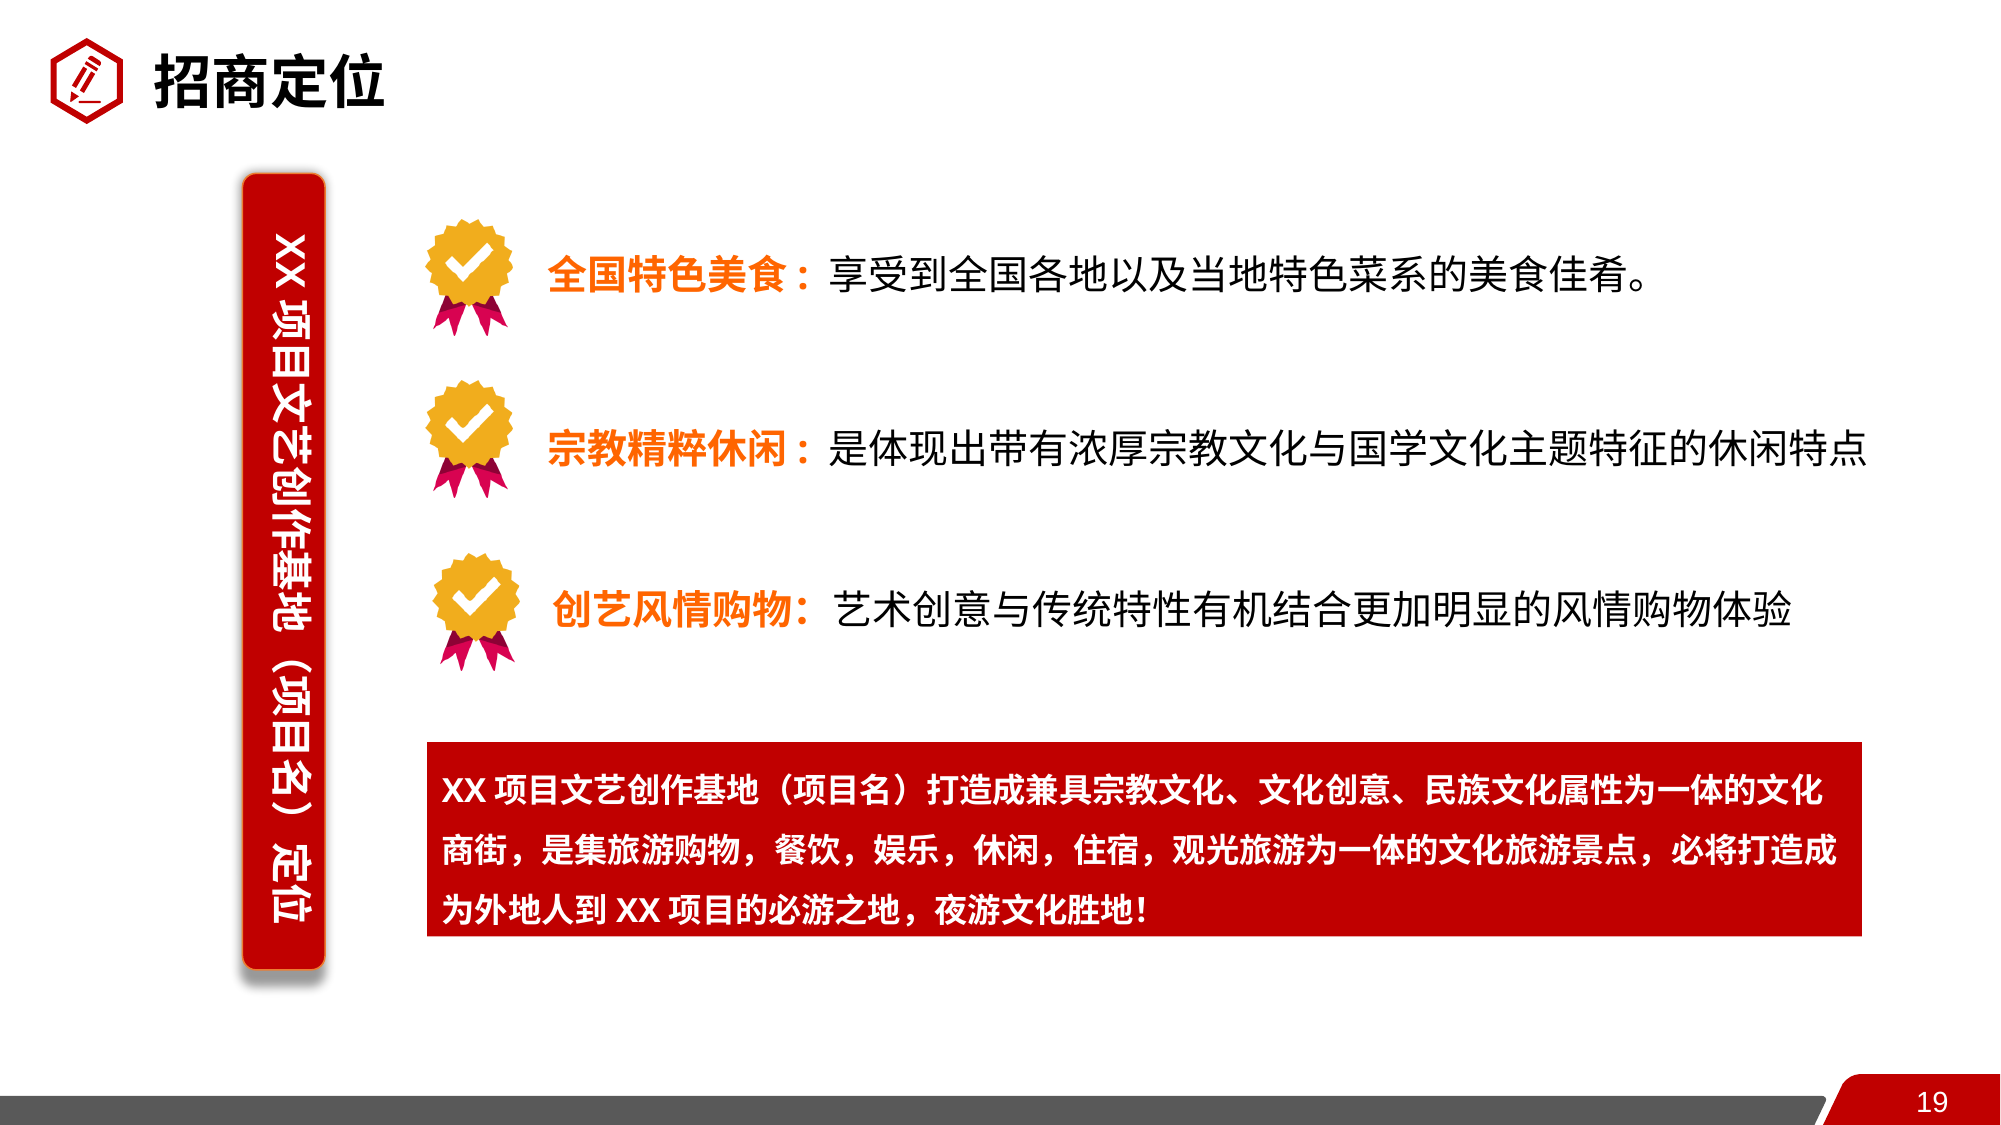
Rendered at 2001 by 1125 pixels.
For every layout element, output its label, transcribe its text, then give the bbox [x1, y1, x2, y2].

text_box 创艺风情购物：艺术创意与传统特性有机结合更加明显的风情购物体验 [537, 553, 1888, 640]
text_box 宗教精粹休闲: 是体现出带有浓厚宗教文化与国学文化主题特征的休闲特点 [533, 391, 1985, 479]
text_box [241, 173, 326, 970]
text_box 招商定位 [138, 37, 814, 123]
text_box [50, 37, 123, 125]
picture [424, 219, 513, 336]
text_box 全国特色美食: 享受到全国各地以及当地特色菜系的美食佳肴。 [532, 241, 1672, 305]
text_box XX项目文艺创作基地（项目名）打造成兼具宗教文化、文化创意、民族文化属性为一体的文化商街，是集旅游购物，餐饮，娱乐，休闲，住宿，观光旅游为一体的文化旅游景点，必将打造成为外地人到XX项目的必游之地，夜游文化胜地！ [427, 742, 1862, 937]
picture [432, 553, 520, 671]
picture [425, 380, 513, 498]
